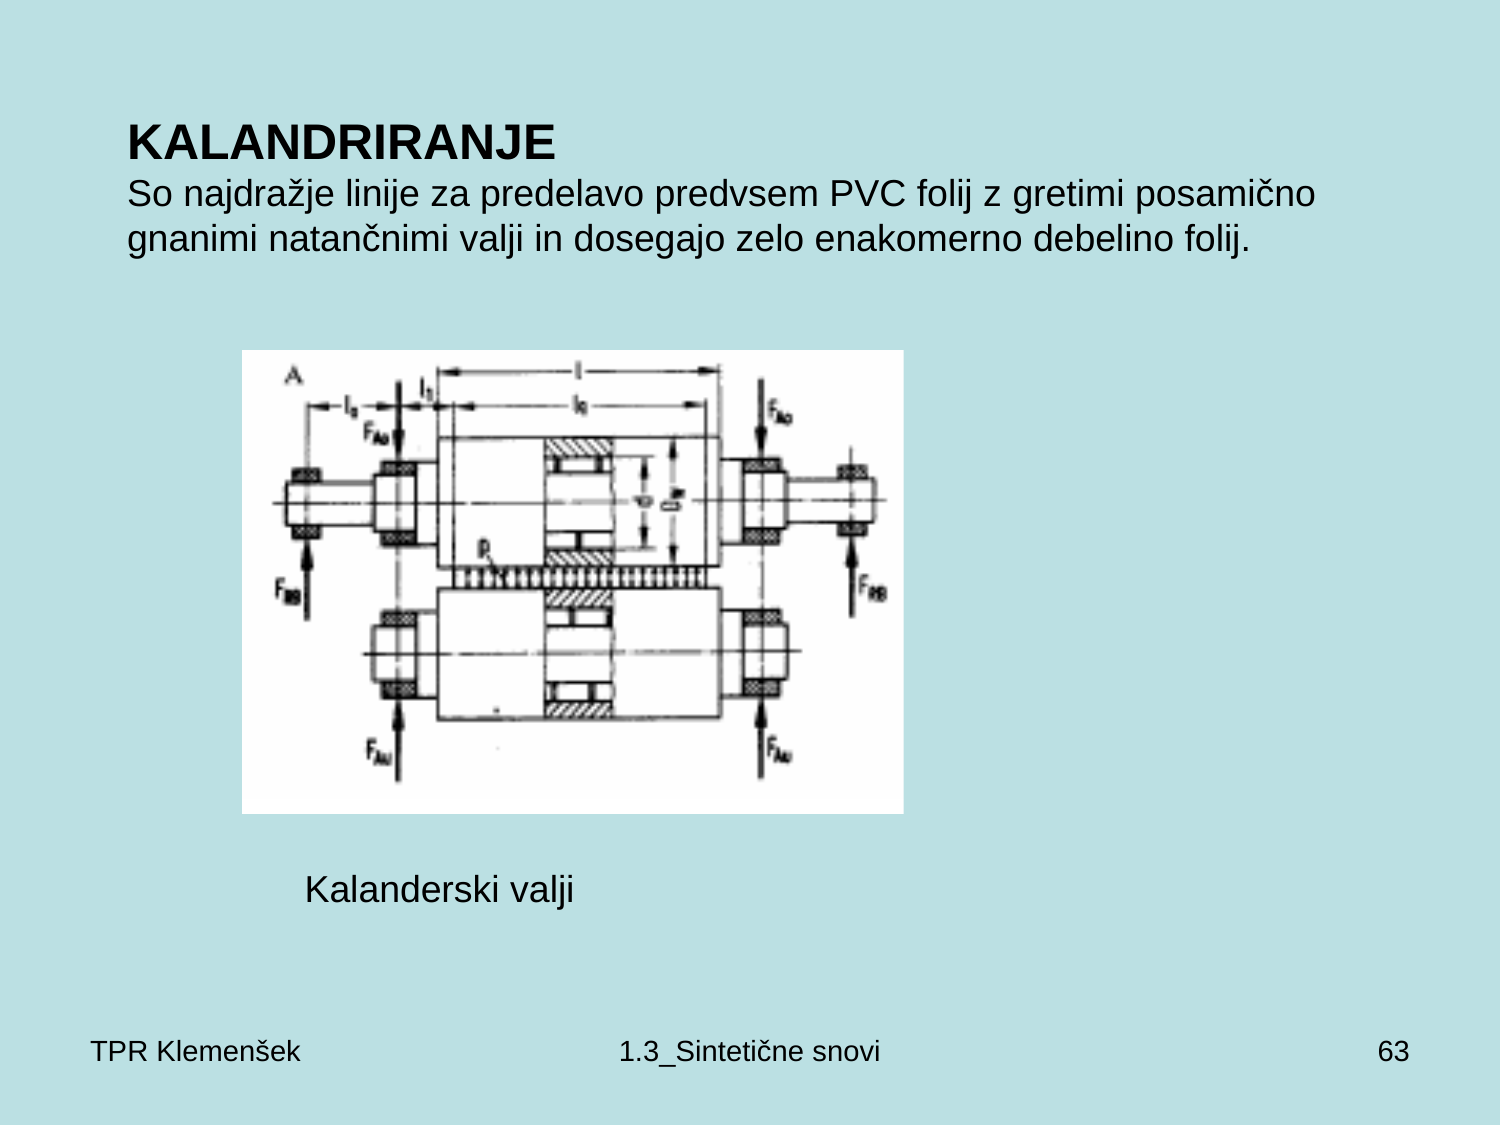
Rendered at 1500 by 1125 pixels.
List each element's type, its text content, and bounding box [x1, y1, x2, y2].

footer 1.3_Sintetične snovi [512, 1024, 988, 1103]
slide_number 63 [1074, 1024, 1426, 1103]
slide_number TPR Klemenšek [74, 1024, 426, 1103]
picture [241, 349, 904, 814]
text_box Kalanderski valji [289, 857, 590, 918]
text_box KALANDRIRANJE So najdražje linije za predelavo predvsem PVC folij z gretimi posamično gnanimi natančnimi valji in dosegajo zelo enakomerno debelino folij. [112, 101, 1424, 267]
